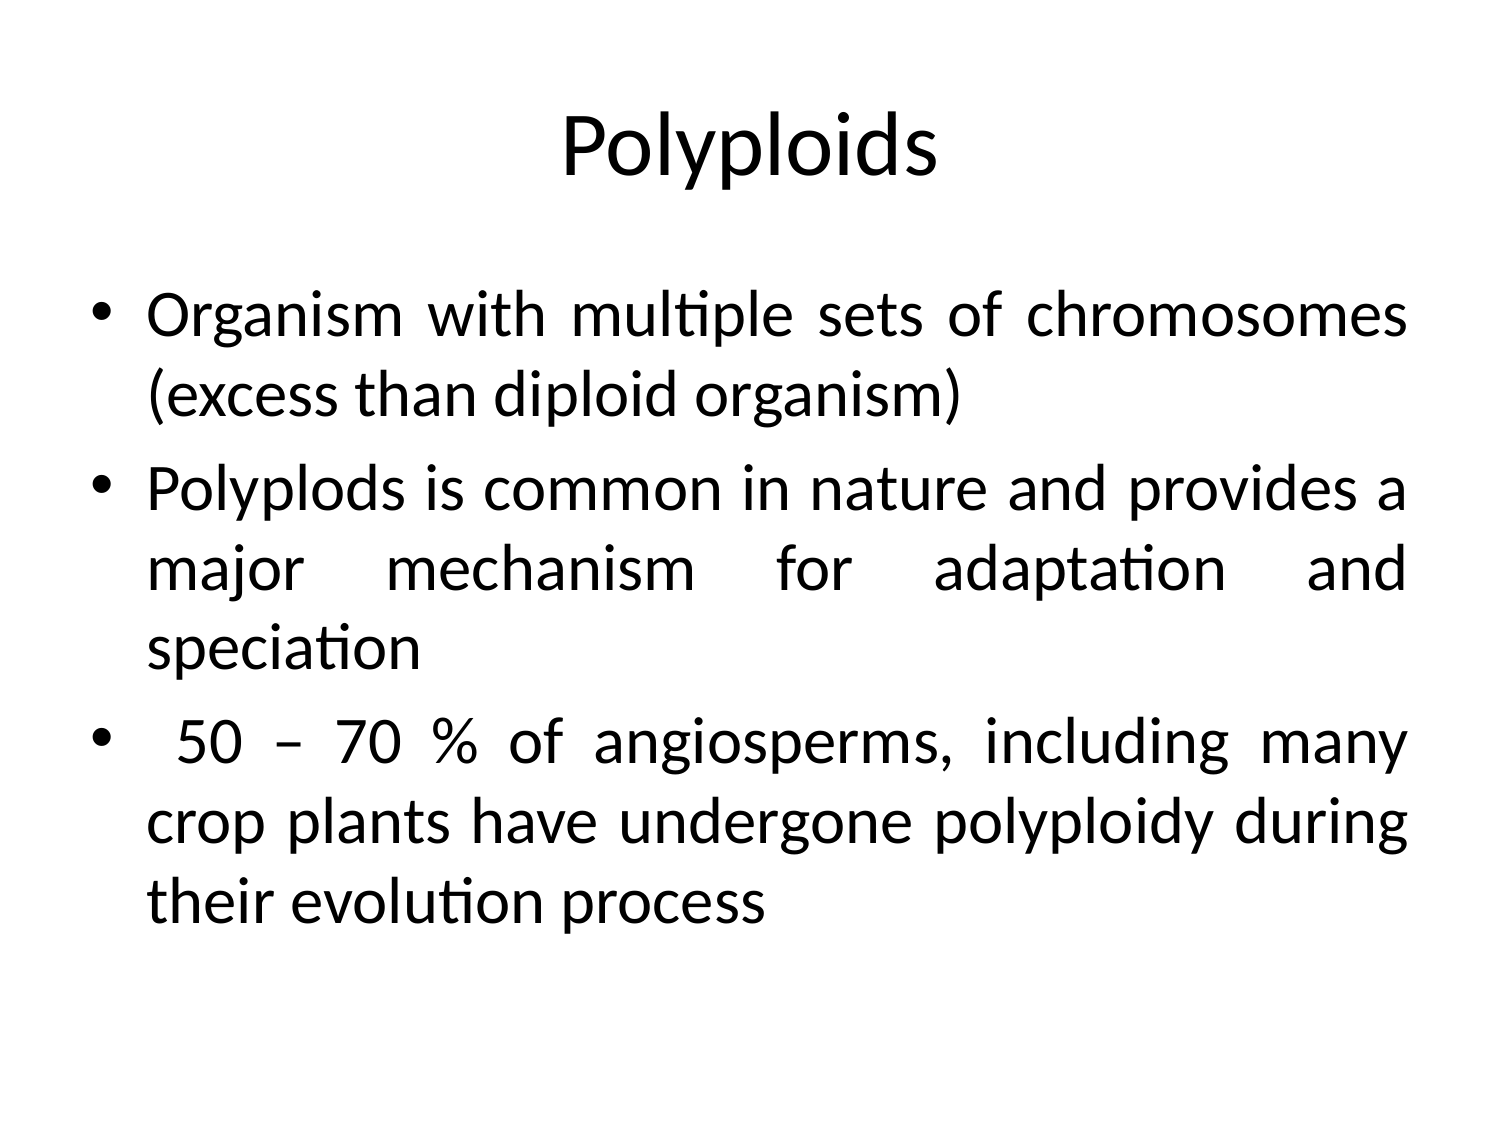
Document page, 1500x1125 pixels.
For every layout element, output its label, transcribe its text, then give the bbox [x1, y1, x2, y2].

title Polyploids [75, 45, 1425, 233]
list Organism with multiple sets of chromosomes (excess than diploid organism) Polyplods is common in nature and provides a major mechanism for adaptation and speciation 50 – 70 % of angiosperms, including many crop plants have undergone polyploidy during their evolution process [75, 262, 1425, 1005]
